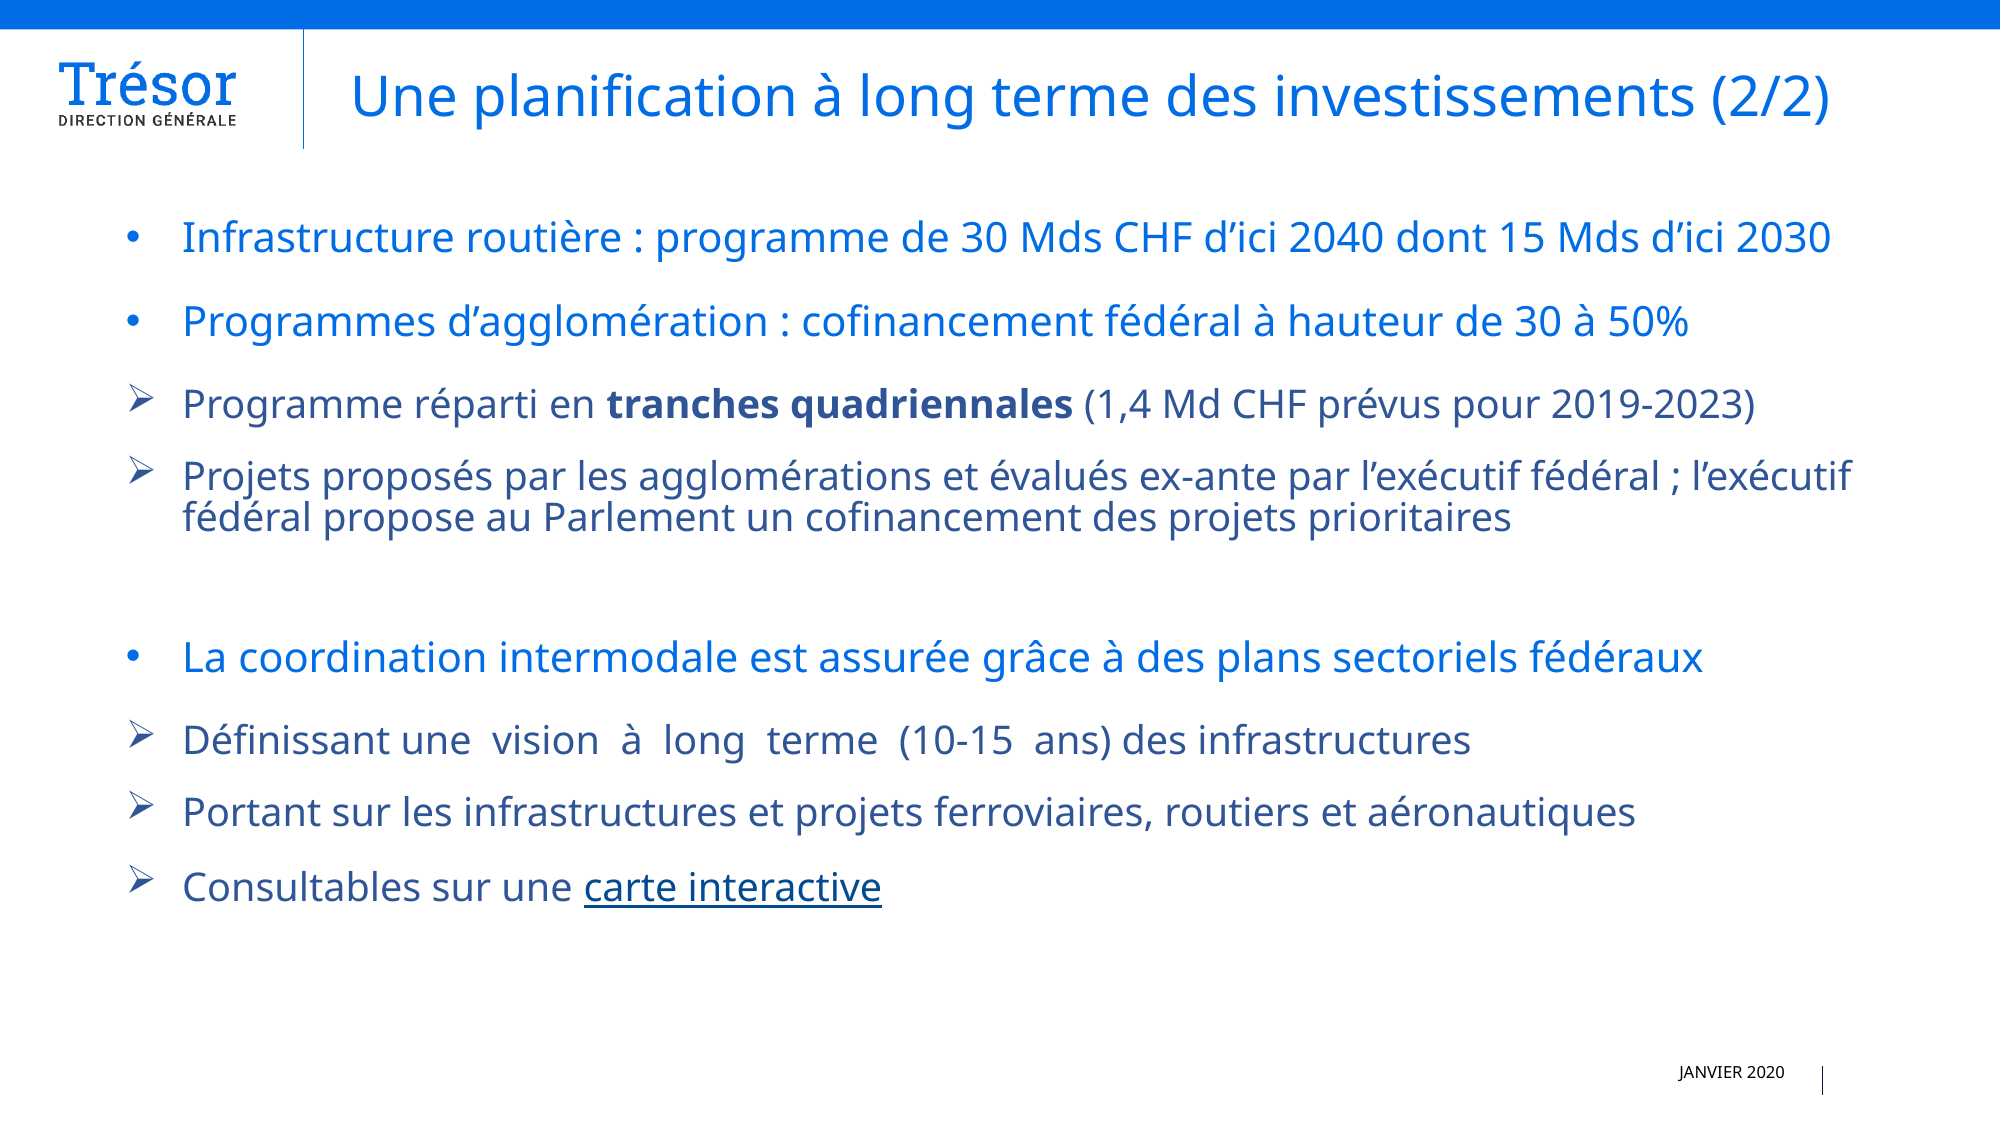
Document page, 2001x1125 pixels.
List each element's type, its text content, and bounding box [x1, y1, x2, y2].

picture [55, 1, 240, 186]
list Une planification à long terme des investissements (2/2) [350, 70, 1934, 186]
list Infrastructure routière : programme de 30 Mds CHF d’ici 2040 dont 15 Mds d’ici 2030 Programmes d’agglomération : cofinancement fédéral à hauteur de 30 à 50% Programme réparti en tranches quadriennales (1,4 Md CHF prévus pour 2019-2023) Projets proposés par les agglomérations et évalués ex-ante par l’exécutif fédéral ; l’exécutif fédéral propose au Parlement un cofinancement des projets prioritaires La coordination intermodale est assurée grâce à des plans sectoriels fédéraux Définissant une vision à long terme (10-15 ans) des infrastructures Portant sur les infrastructures et projets ferroviaires, routiers et aéronautiques Consultables sur une carte interactive [125, 218, 1875, 1087]
